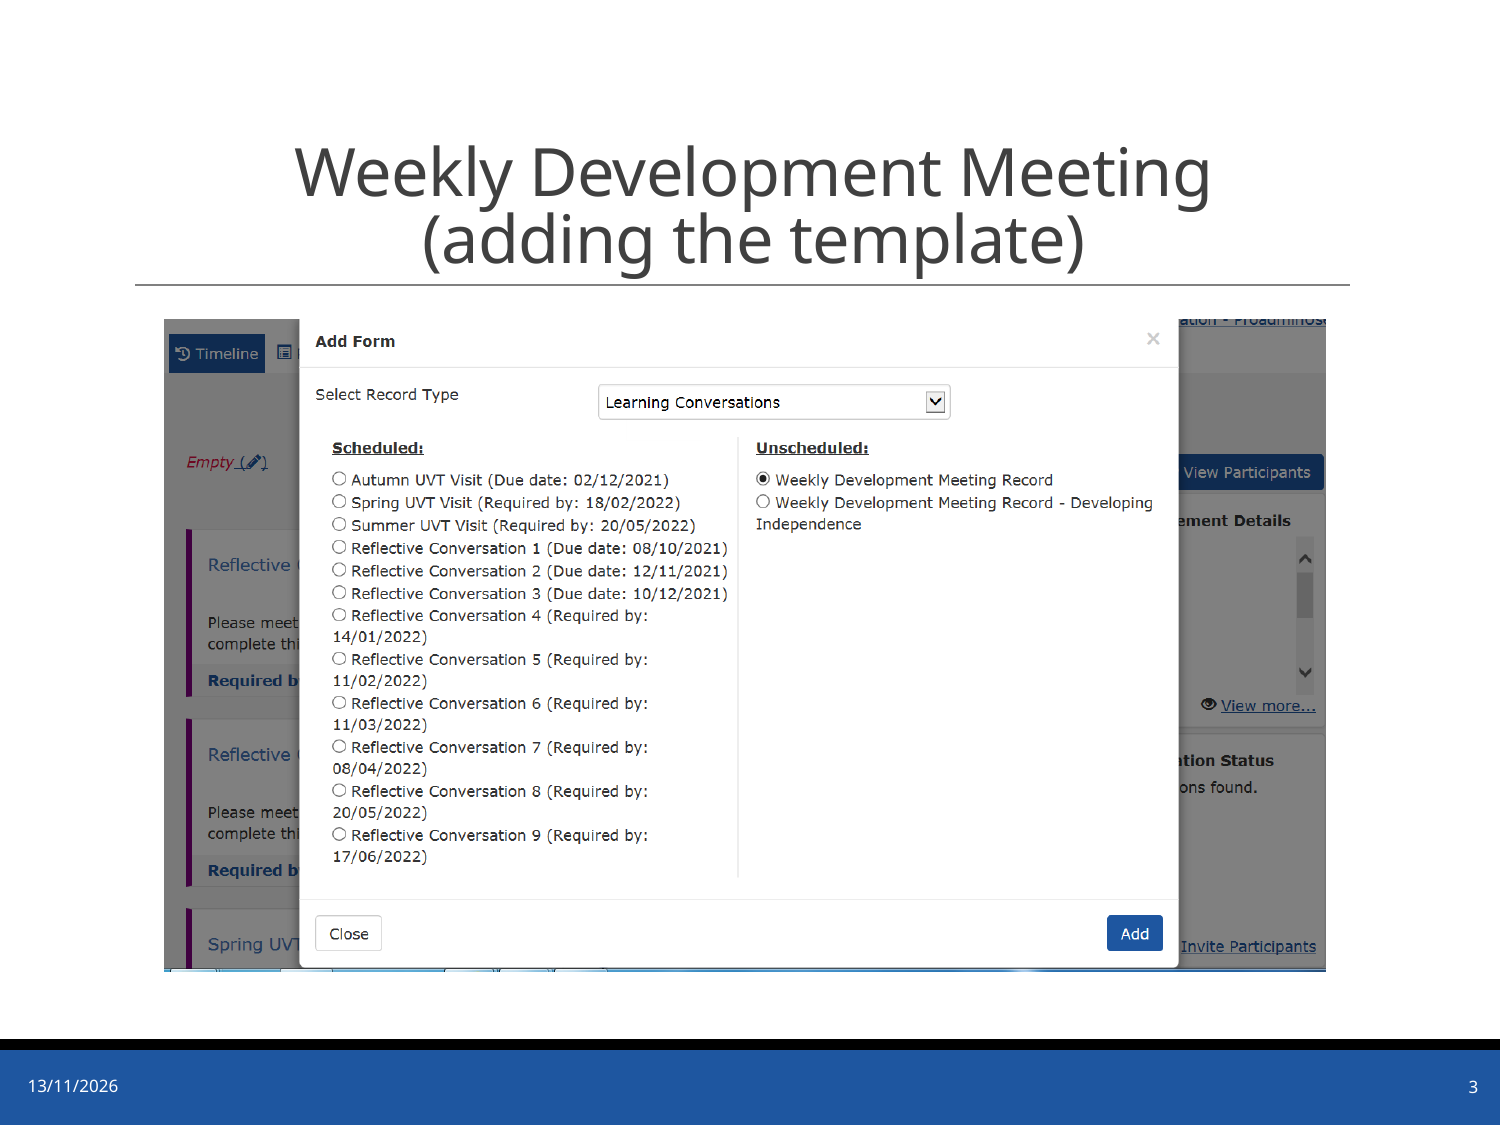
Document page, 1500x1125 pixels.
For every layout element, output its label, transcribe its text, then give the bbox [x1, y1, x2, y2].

title Weekly Development Meeting​ (adding the template) [135, 47, 1373, 285]
picture [163, 318, 1326, 973]
slide_number 3 [1331, 1057, 1494, 1118]
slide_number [12, 1057, 317, 1118]
